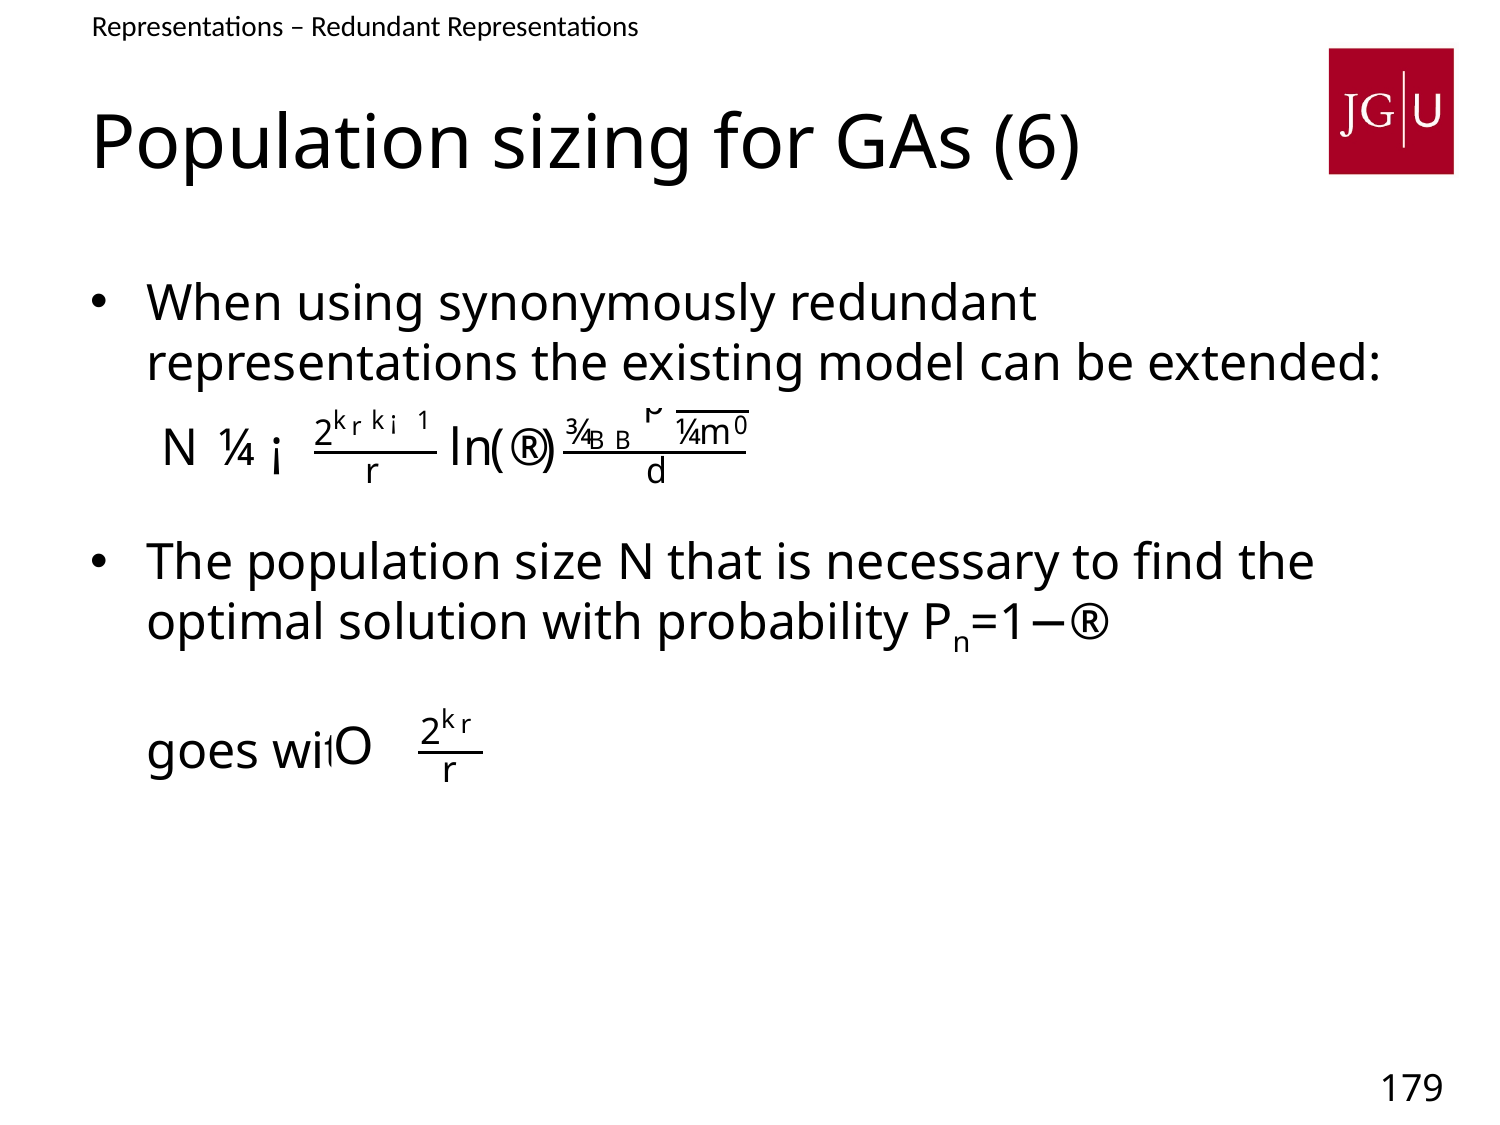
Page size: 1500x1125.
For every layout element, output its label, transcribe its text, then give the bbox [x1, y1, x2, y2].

picture [159, 408, 753, 492]
title Population sizing for GAs (6) [75, 45, 1329, 233]
picture [1328, 42, 1459, 178]
picture [331, 697, 521, 804]
list Representations – Redundant Representations [76, 0, 1317, 43]
list When using synonymously redundant representations the existing model can be extended: The population size N that is necessary to find the optimal solution with probability Pn=1−® goes with [75, 262, 1425, 1005]
